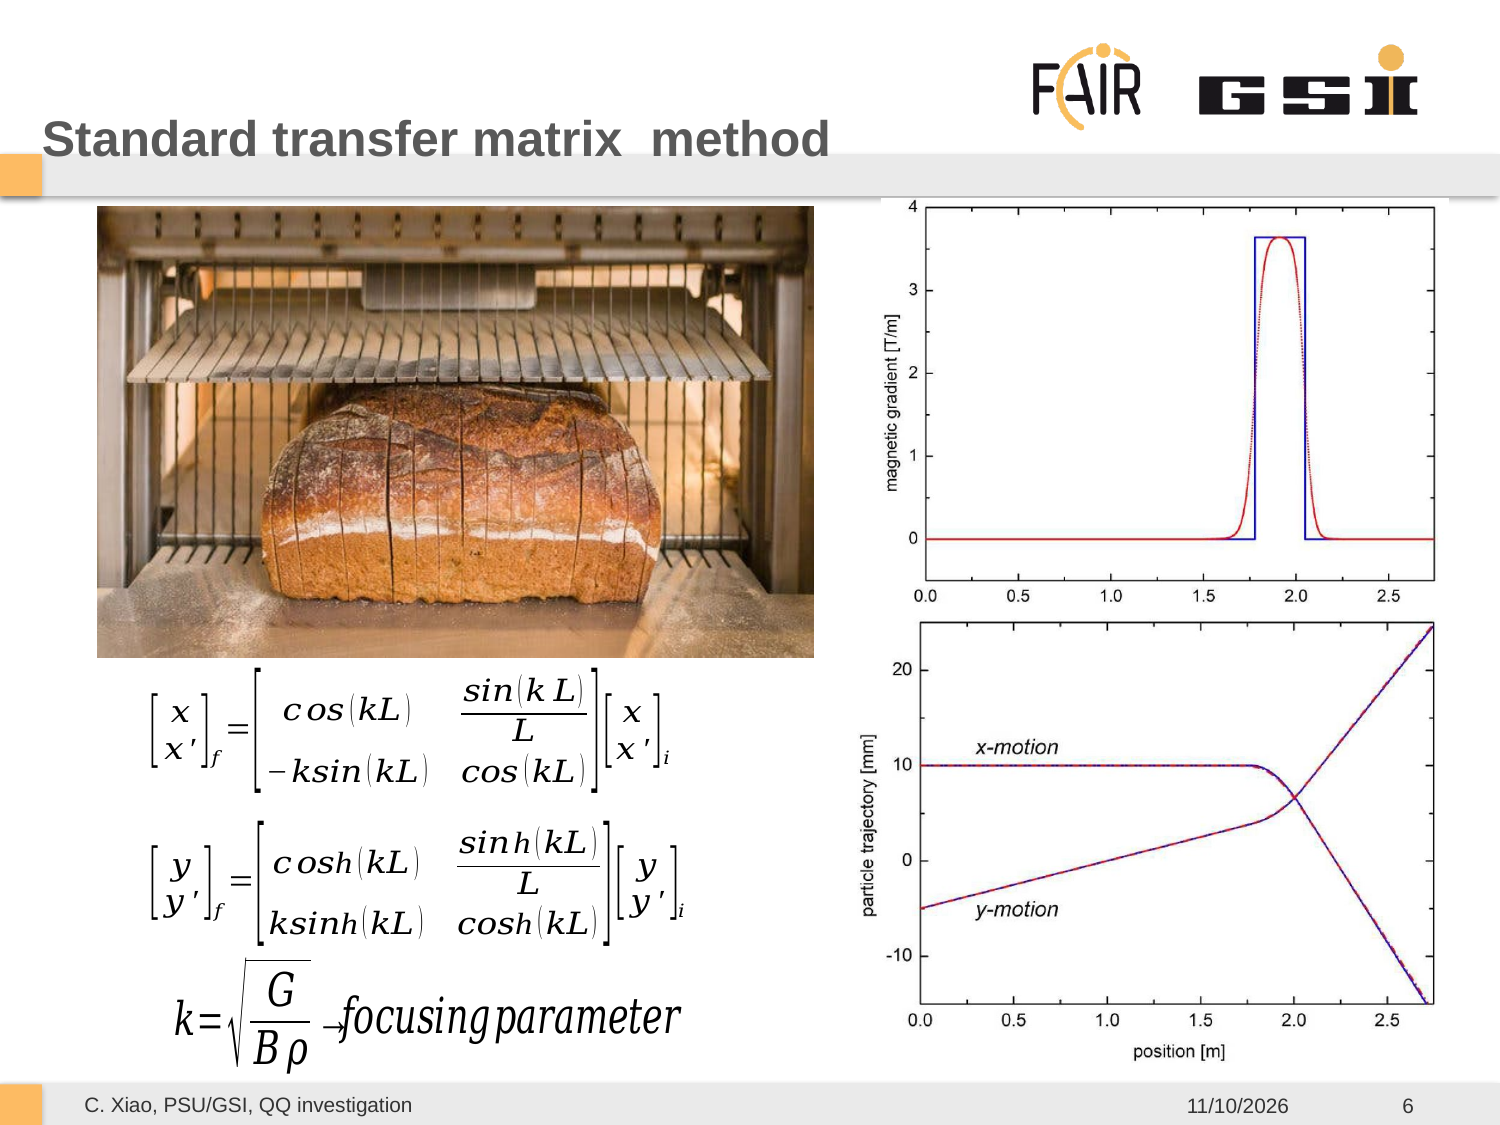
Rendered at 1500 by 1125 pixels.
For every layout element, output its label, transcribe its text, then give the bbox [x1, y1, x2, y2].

picture [97, 206, 815, 659]
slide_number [1165, 1074, 1304, 1125]
slide_number 6 [1306, 1074, 1429, 1125]
title Standard transfer matrix method [26, 44, 990, 174]
picture [851, 198, 1449, 1065]
picture [1197, 42, 1419, 117]
picture [1032, 41, 1141, 132]
footer C. Xiao, PSU/GSI, QQ investigation [69, 1074, 1165, 1125]
